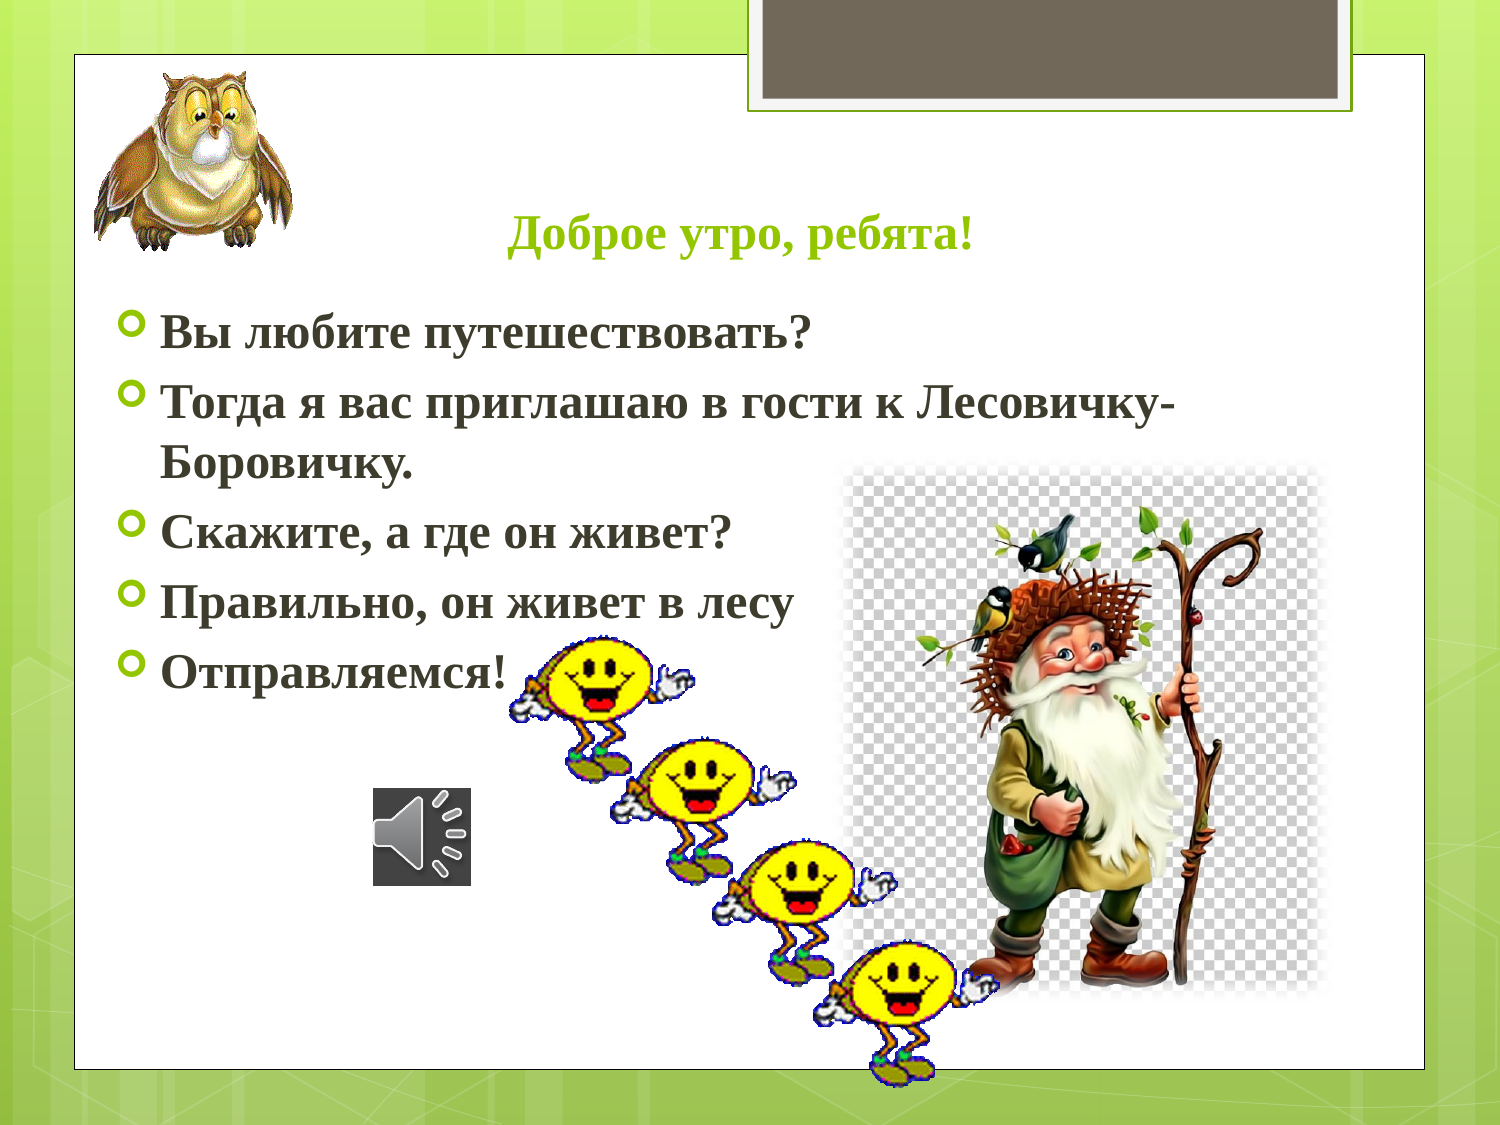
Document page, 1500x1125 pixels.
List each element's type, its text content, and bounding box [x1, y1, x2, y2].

picture [489, 455, 1334, 1088]
picture [371, 786, 473, 888]
picture [79, 54, 305, 280]
list Вы любите путешествовать? Тогда я вас приглашаю в гости к Лесовичку- Боровичку. Скажите, а где он живет? Правильно, он живет в лесу Отправляемся! [88, 290, 1412, 950]
title Доброе утро, ребята! [309, 168, 1324, 268]
